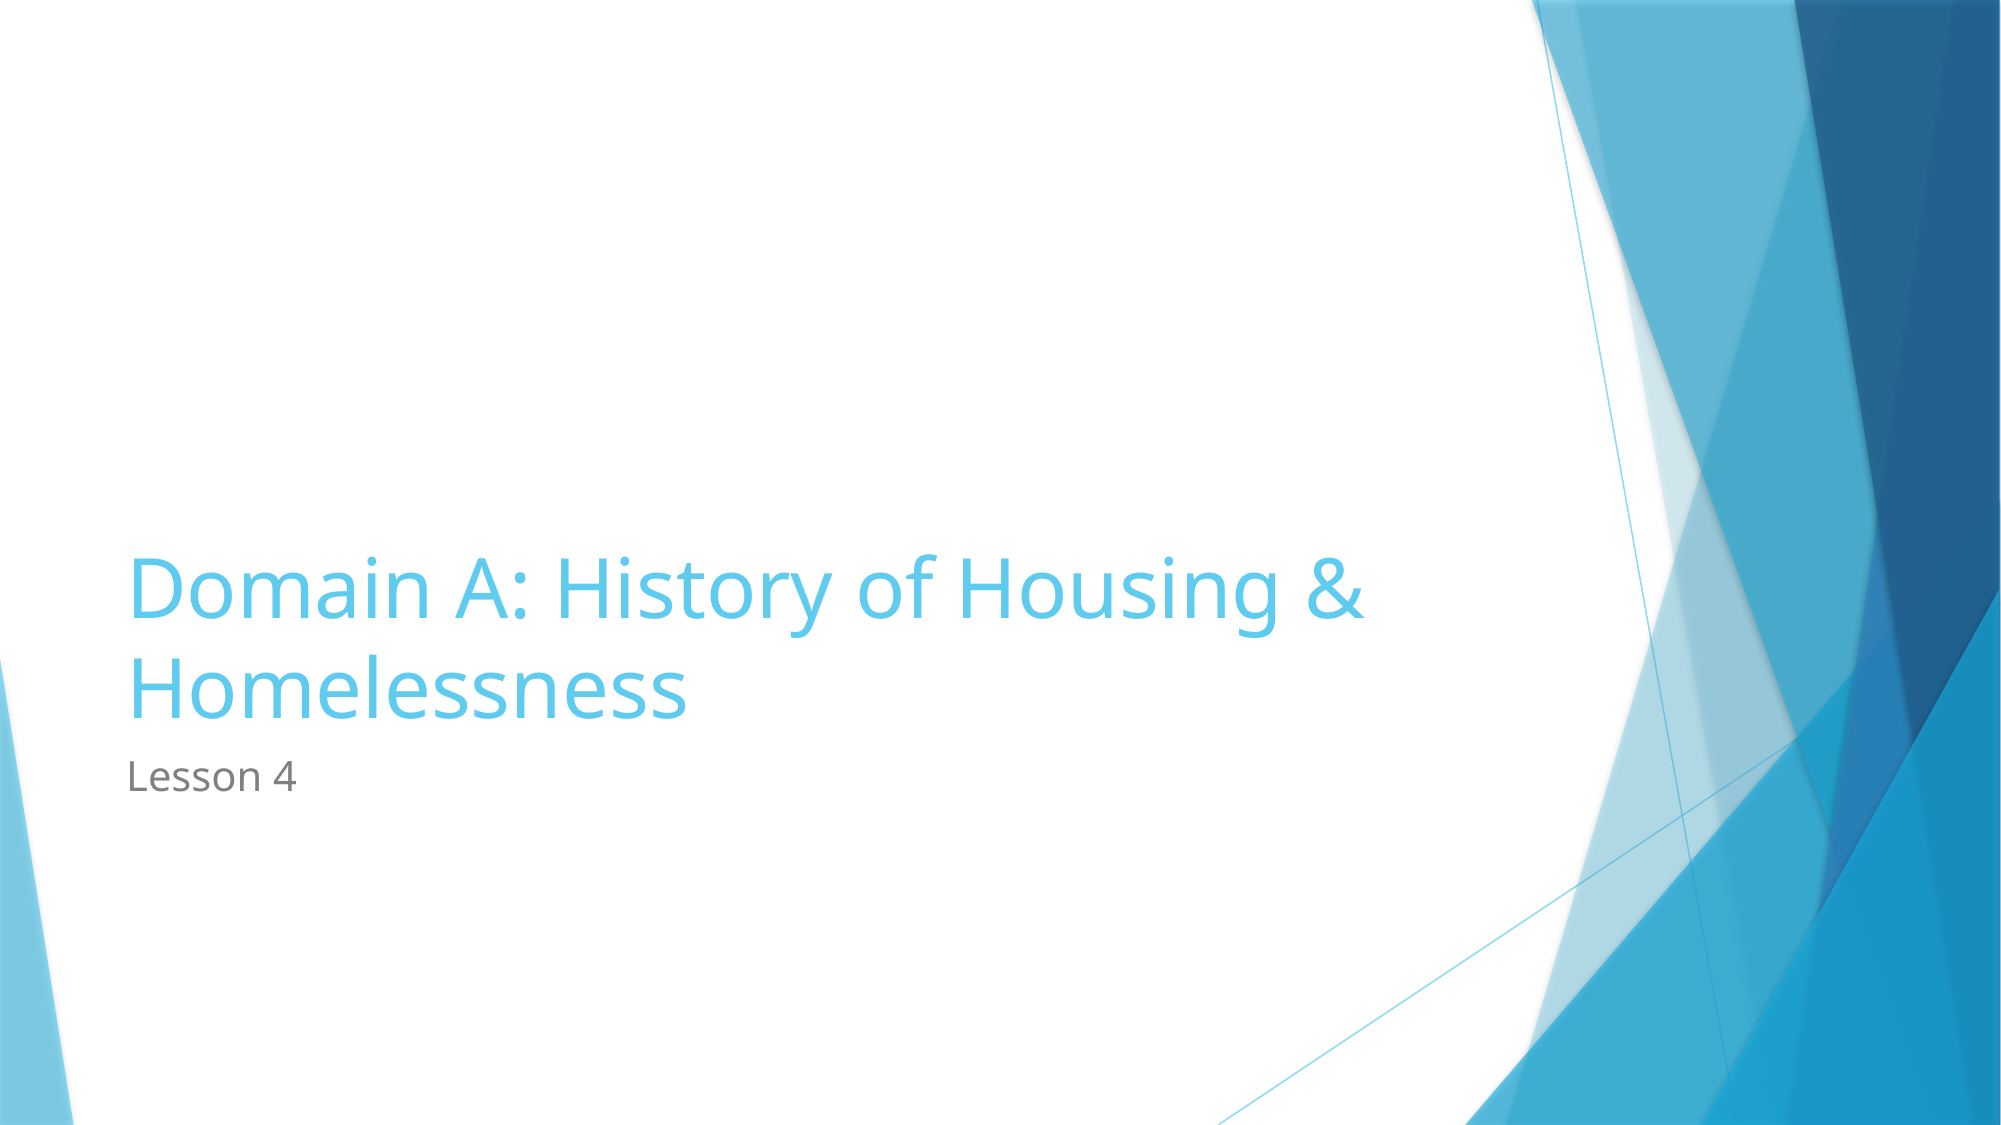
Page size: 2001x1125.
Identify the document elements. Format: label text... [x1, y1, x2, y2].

title Domain A: History of Housing & Homelessness [111, 443, 1522, 742]
list Lesson 4 [111, 742, 1522, 884]
